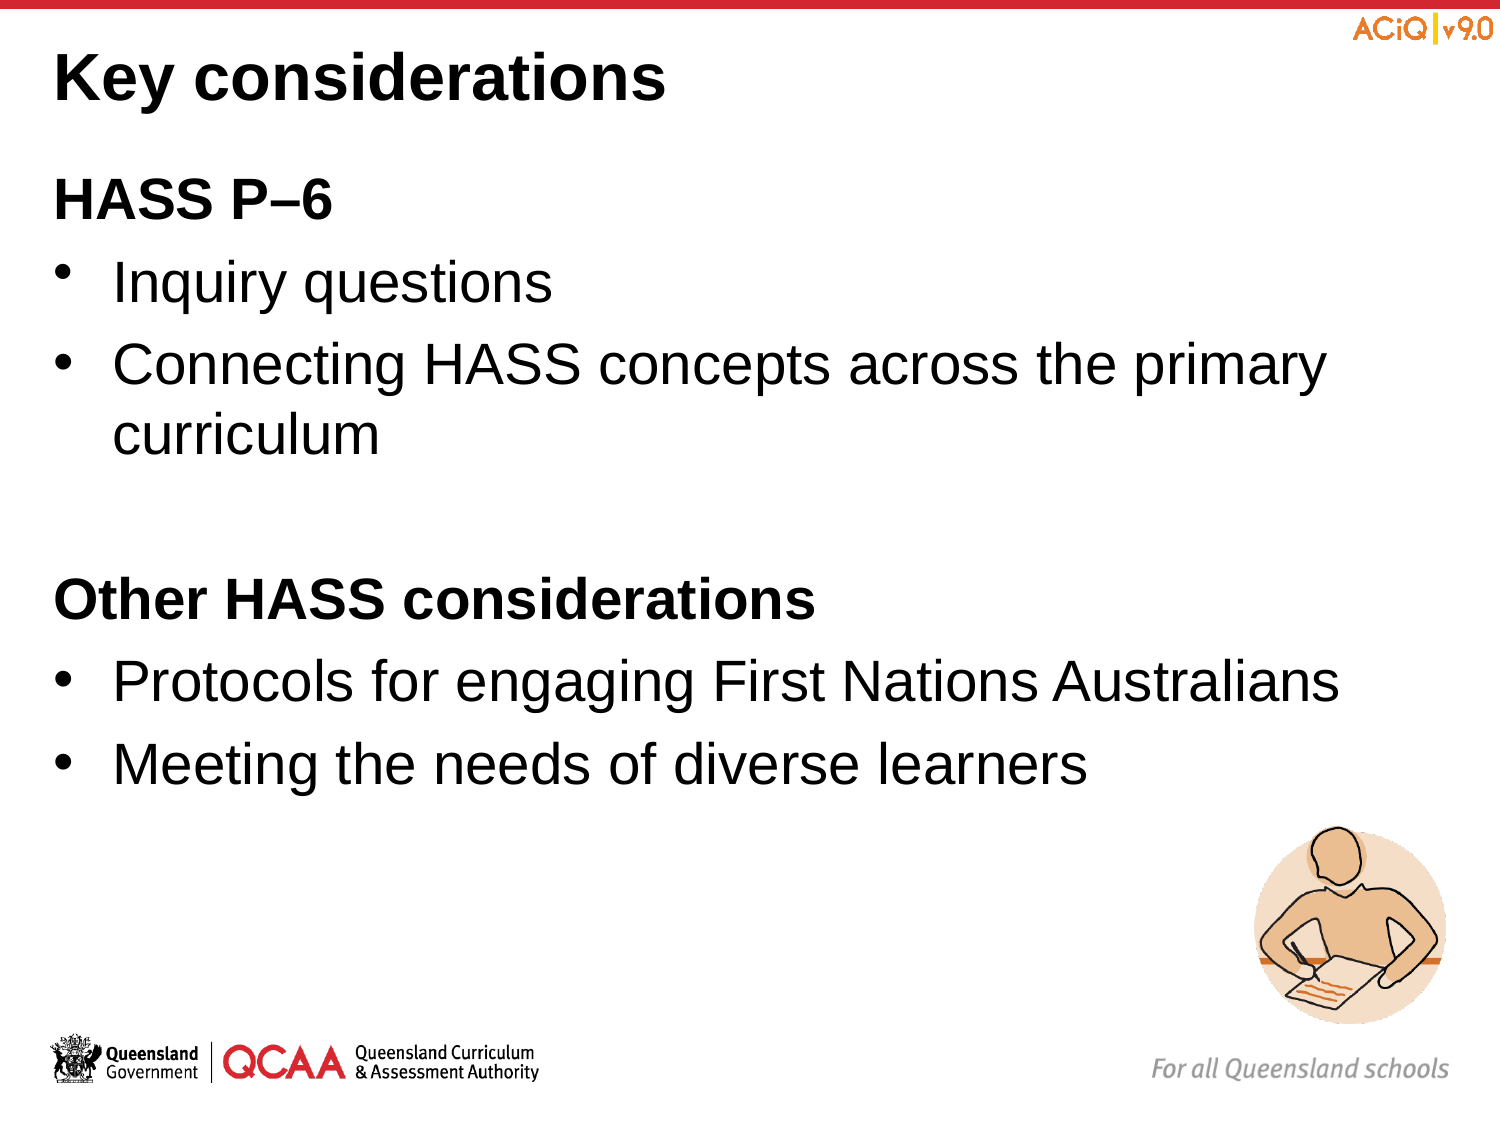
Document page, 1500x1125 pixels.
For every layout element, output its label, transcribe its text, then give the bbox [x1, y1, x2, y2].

list HASS P–6 Inquiry questions Connecting HASS concepts across the primary curriculum Other HASS considerations Protocols for engaging First Nations Australians Meeting the needs of diverse learners [53, 161, 1447, 989]
picture [1351, 11, 1494, 45]
picture [1254, 826, 1446, 1024]
picture [50, 1033, 539, 1083]
picture [1152, 1057, 1449, 1082]
title Key considerations [53, 42, 1447, 116]
